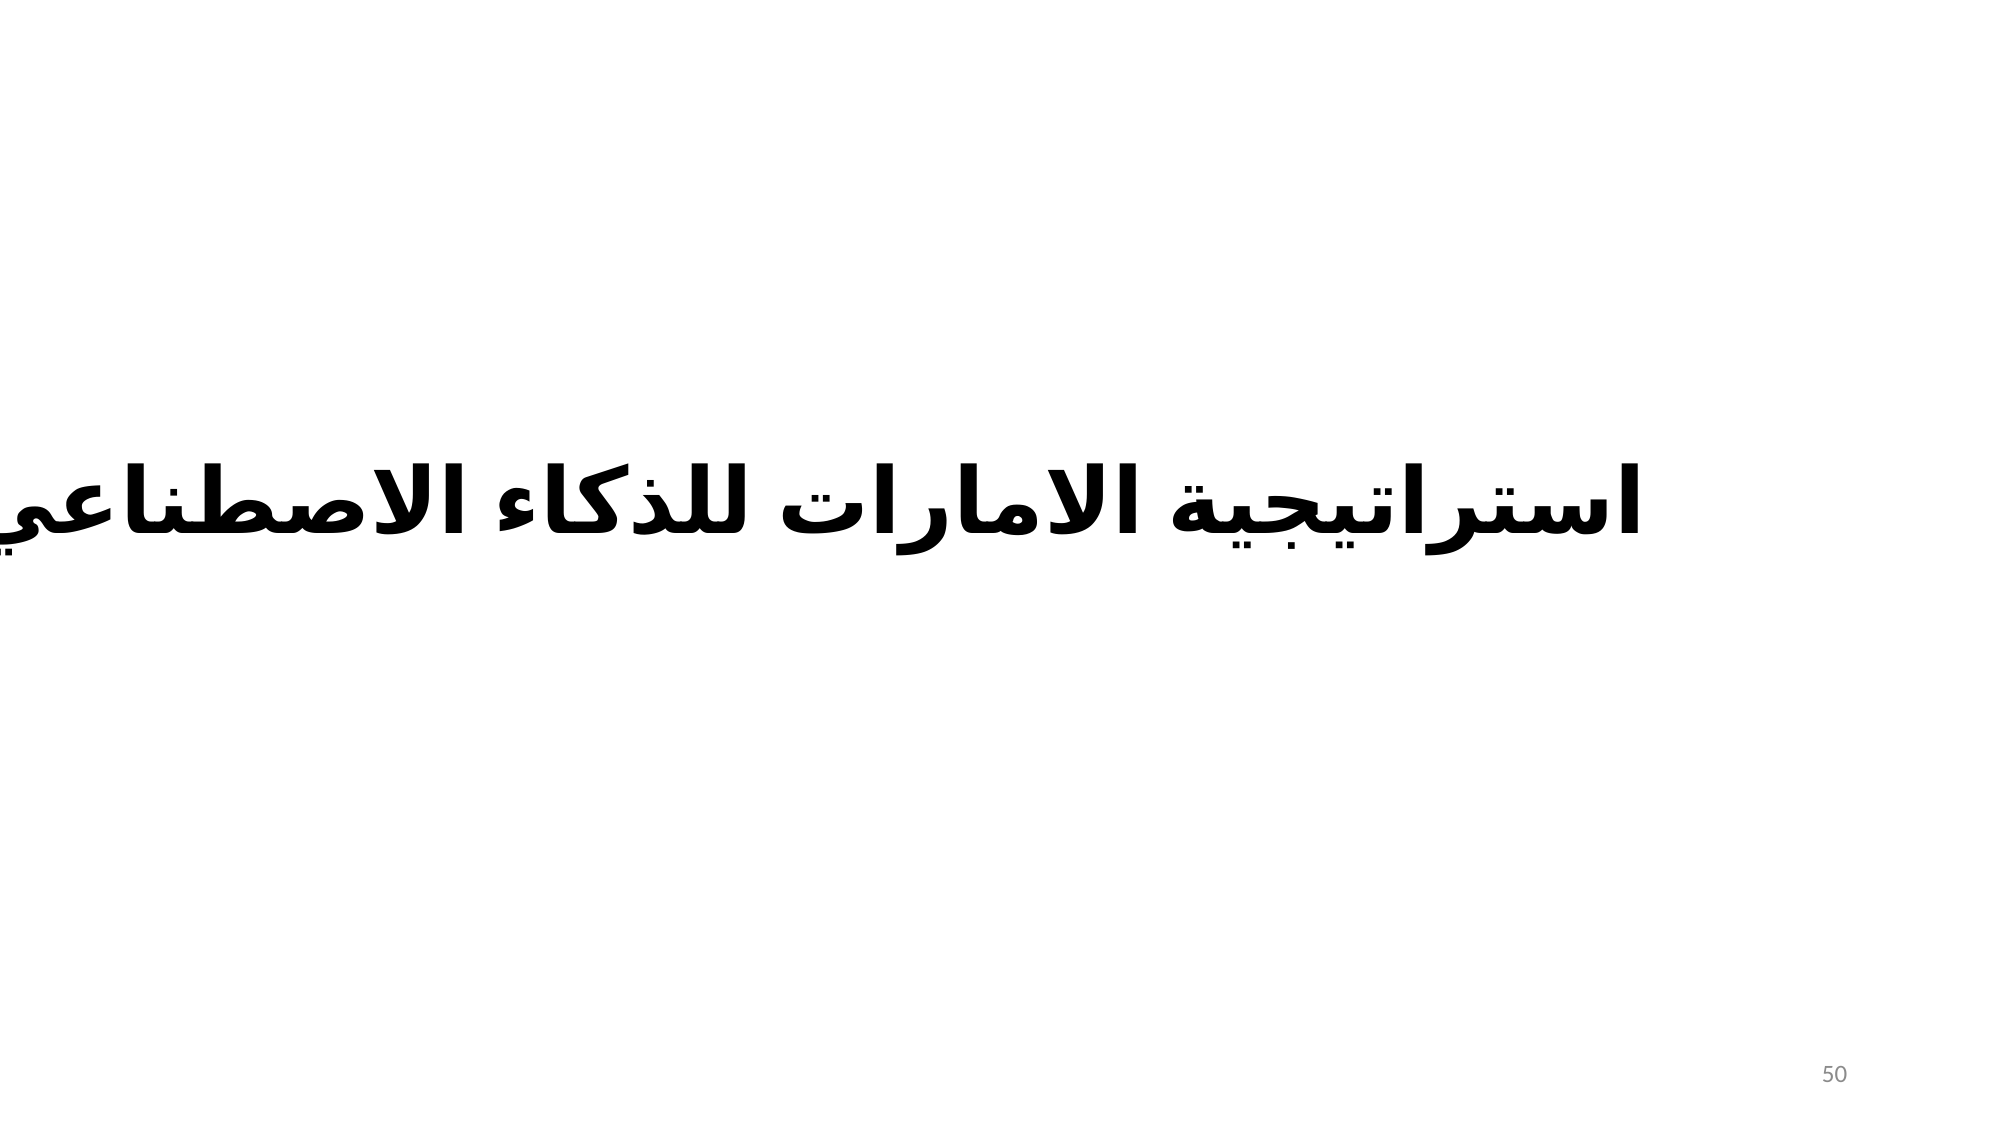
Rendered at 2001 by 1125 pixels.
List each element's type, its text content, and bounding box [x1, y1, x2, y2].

title استراتيجية الامارات للذكاء الاصطناعي [0, 395, 1664, 613]
slide_number 50 [1412, 1042, 1863, 1103]
